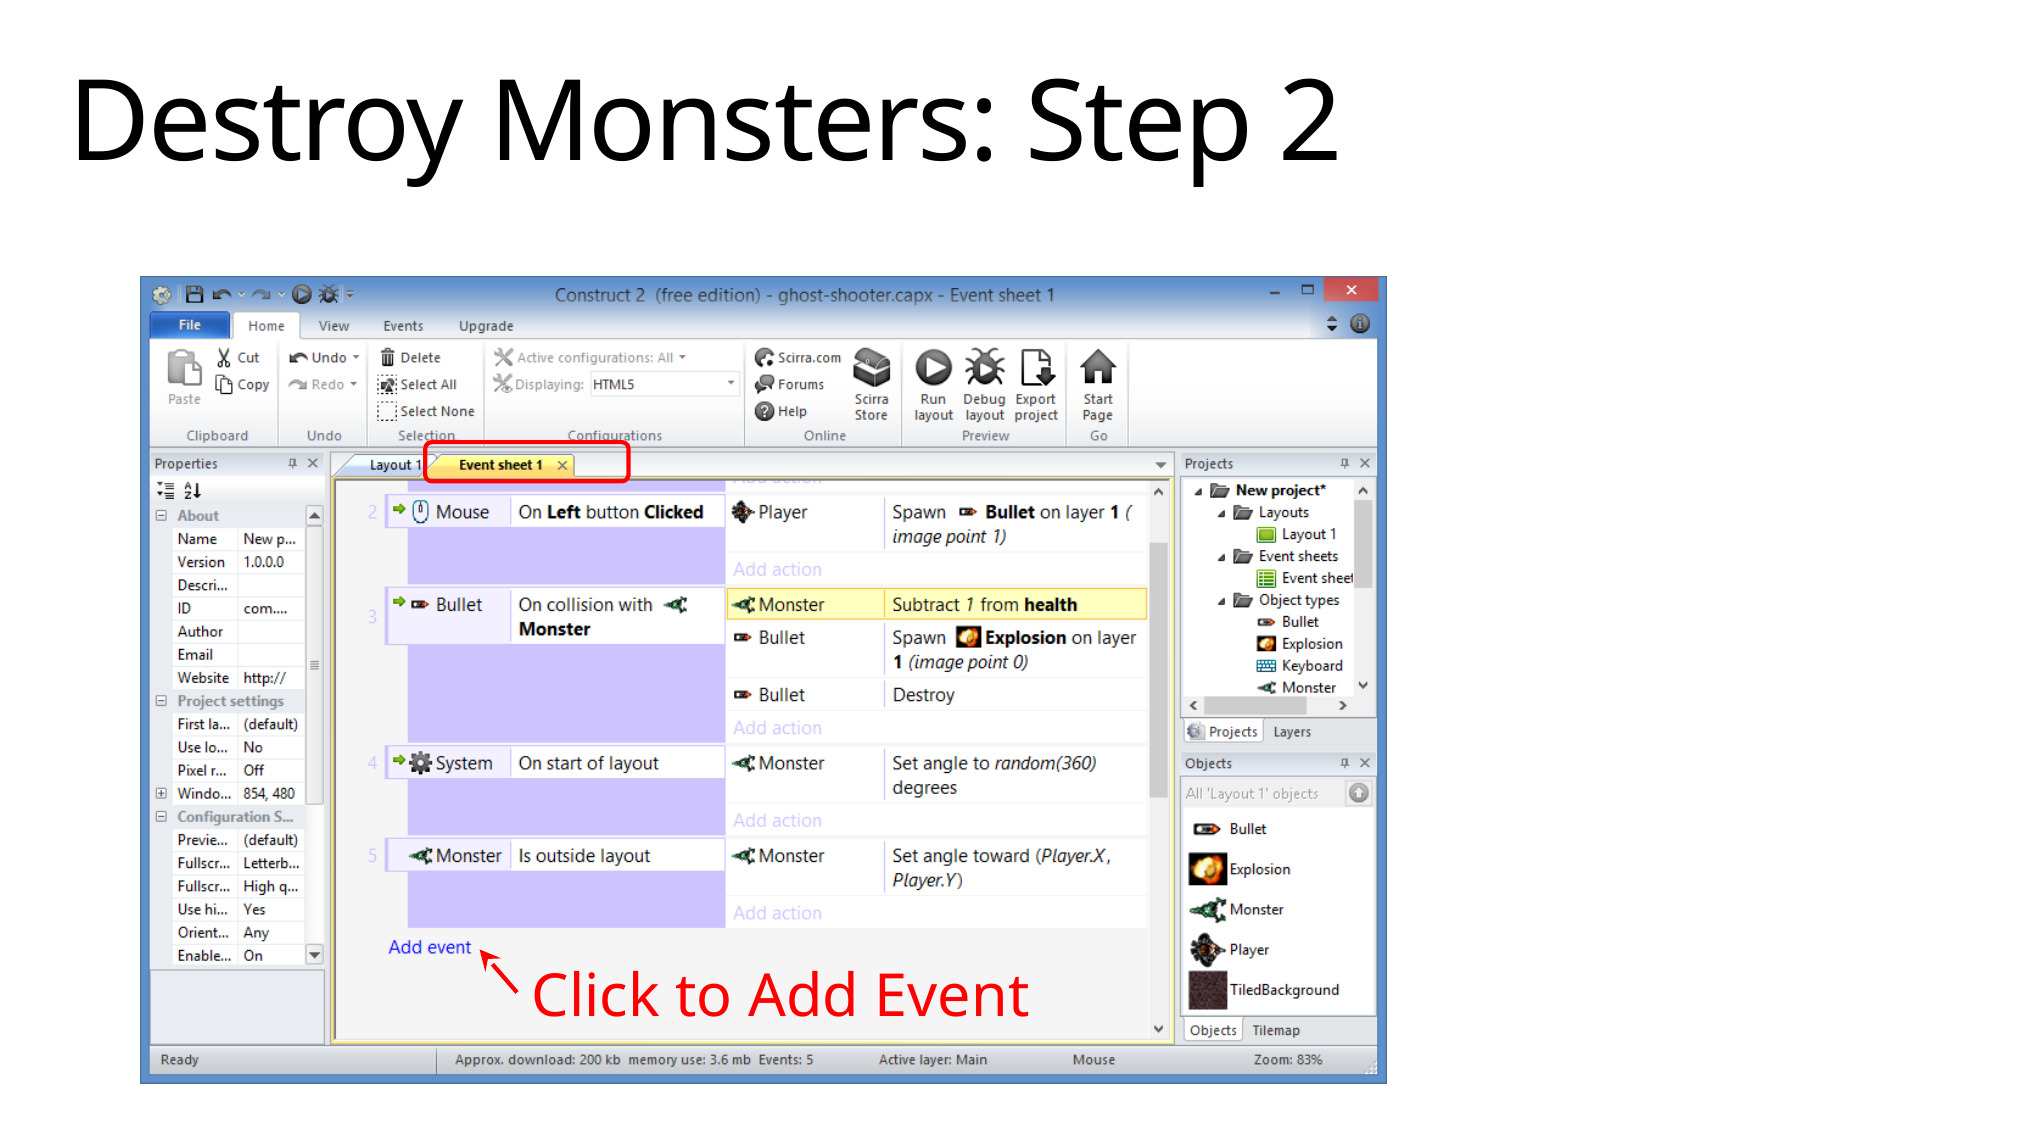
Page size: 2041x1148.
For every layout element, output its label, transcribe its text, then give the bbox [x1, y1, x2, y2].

title Destroy Monsters: Step 2 [45, 48, 1996, 199]
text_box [479, 949, 520, 995]
picture [140, 276, 1387, 1084]
